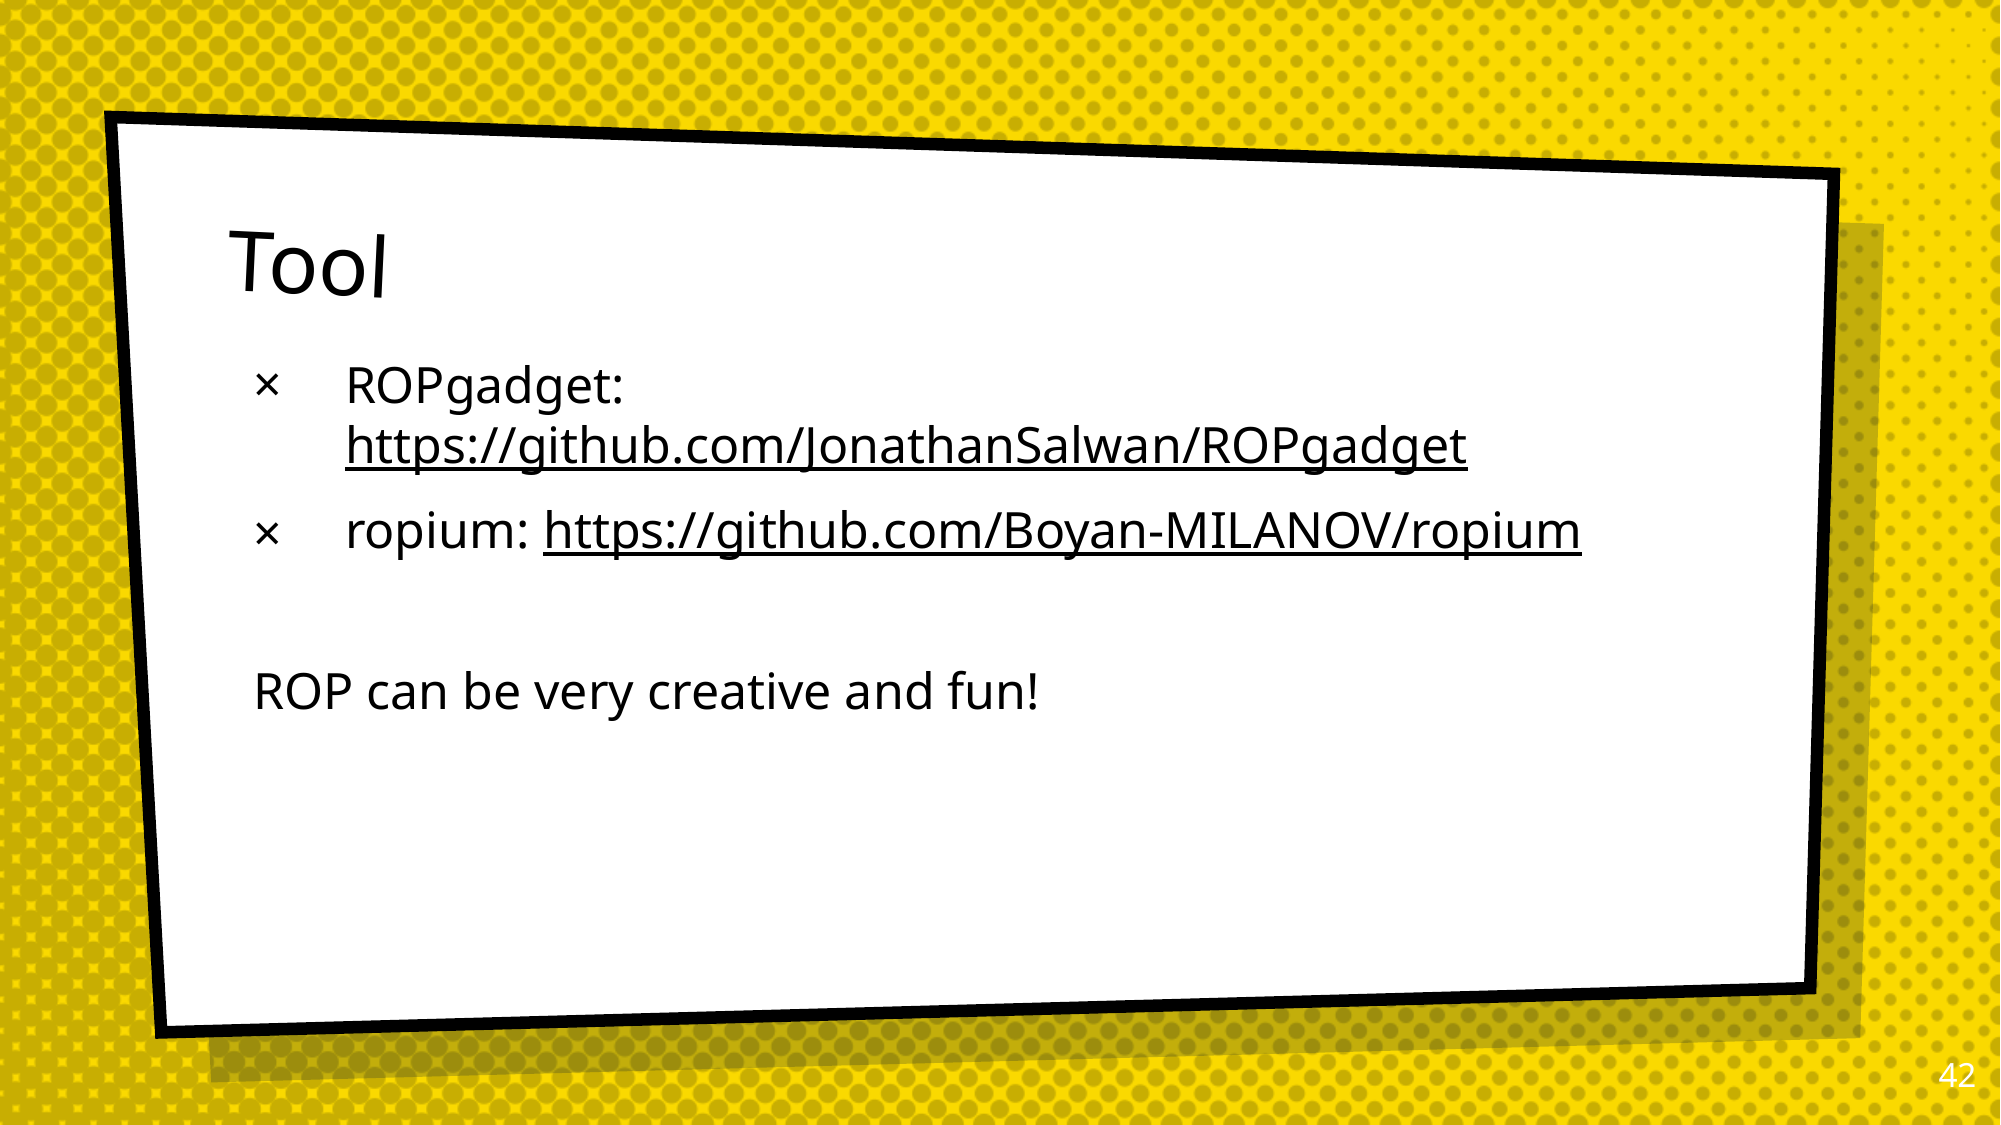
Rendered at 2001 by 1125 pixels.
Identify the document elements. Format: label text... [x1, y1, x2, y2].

list ROPgadget: https://github.com/JonathanSalwan/ROPgadget ropium: https://github.com/Boyan-MILANOV/ropium ROP can be very creative and fun! [230, 338, 1755, 970]
title Tool [210, 155, 1755, 338]
slide_number 41 [1871, 1038, 1992, 1125]
